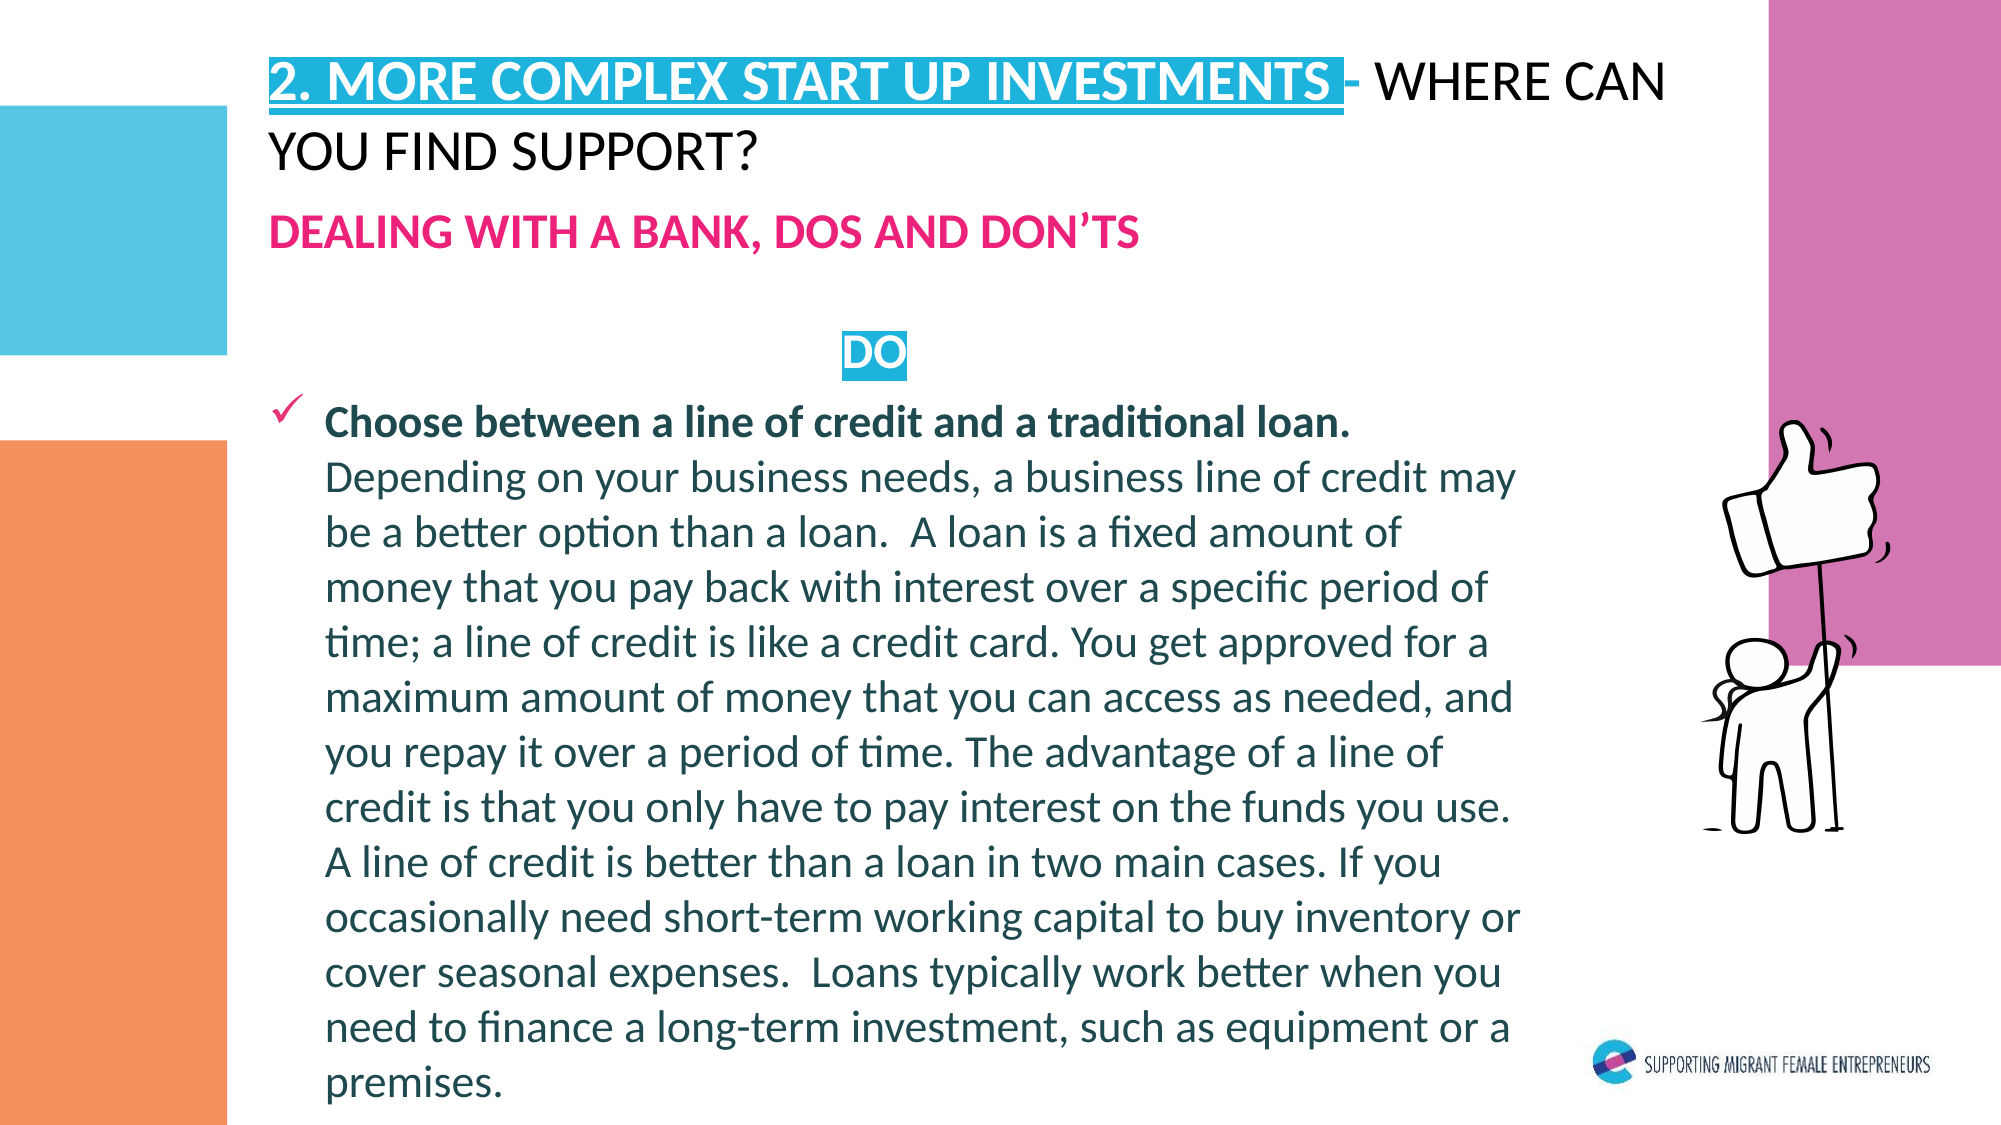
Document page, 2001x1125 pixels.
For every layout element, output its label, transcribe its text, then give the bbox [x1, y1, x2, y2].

text_box DEALING WITH A BANK, DOS AND DON’TS DO [253, 191, 1496, 384]
text_box Choose between a line of credit and a traditional loan. Depending on your business needs, a business line of credit may be a better option than a loan. A loan is a fixed amount of money that you pay back with interest over a specific period of time; a line of credit is like a credit card. You get approved for a maximum amount of money that you can access as needed, and you repay it over a period of time. The advantage of a line of credit is that you only have to pay interest on the funds you use. A line of credit is better than a loan in two main cases. If you occasionally need short-term working capital to buy inventory or cover seasonal expenses. Loans typically work better when you need to finance a long-term investment, such as equipment or a premises. [253, 384, 1550, 1114]
picture [1583, 1012, 1636, 1092]
text_box 2. MORE COMPLEX START UP INVESTMENTS - WHERE CAN YOU FIND SUPPORT? [253, 34, 1750, 190]
picture [1644, 1051, 1954, 1076]
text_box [1648, 388, 1982, 834]
